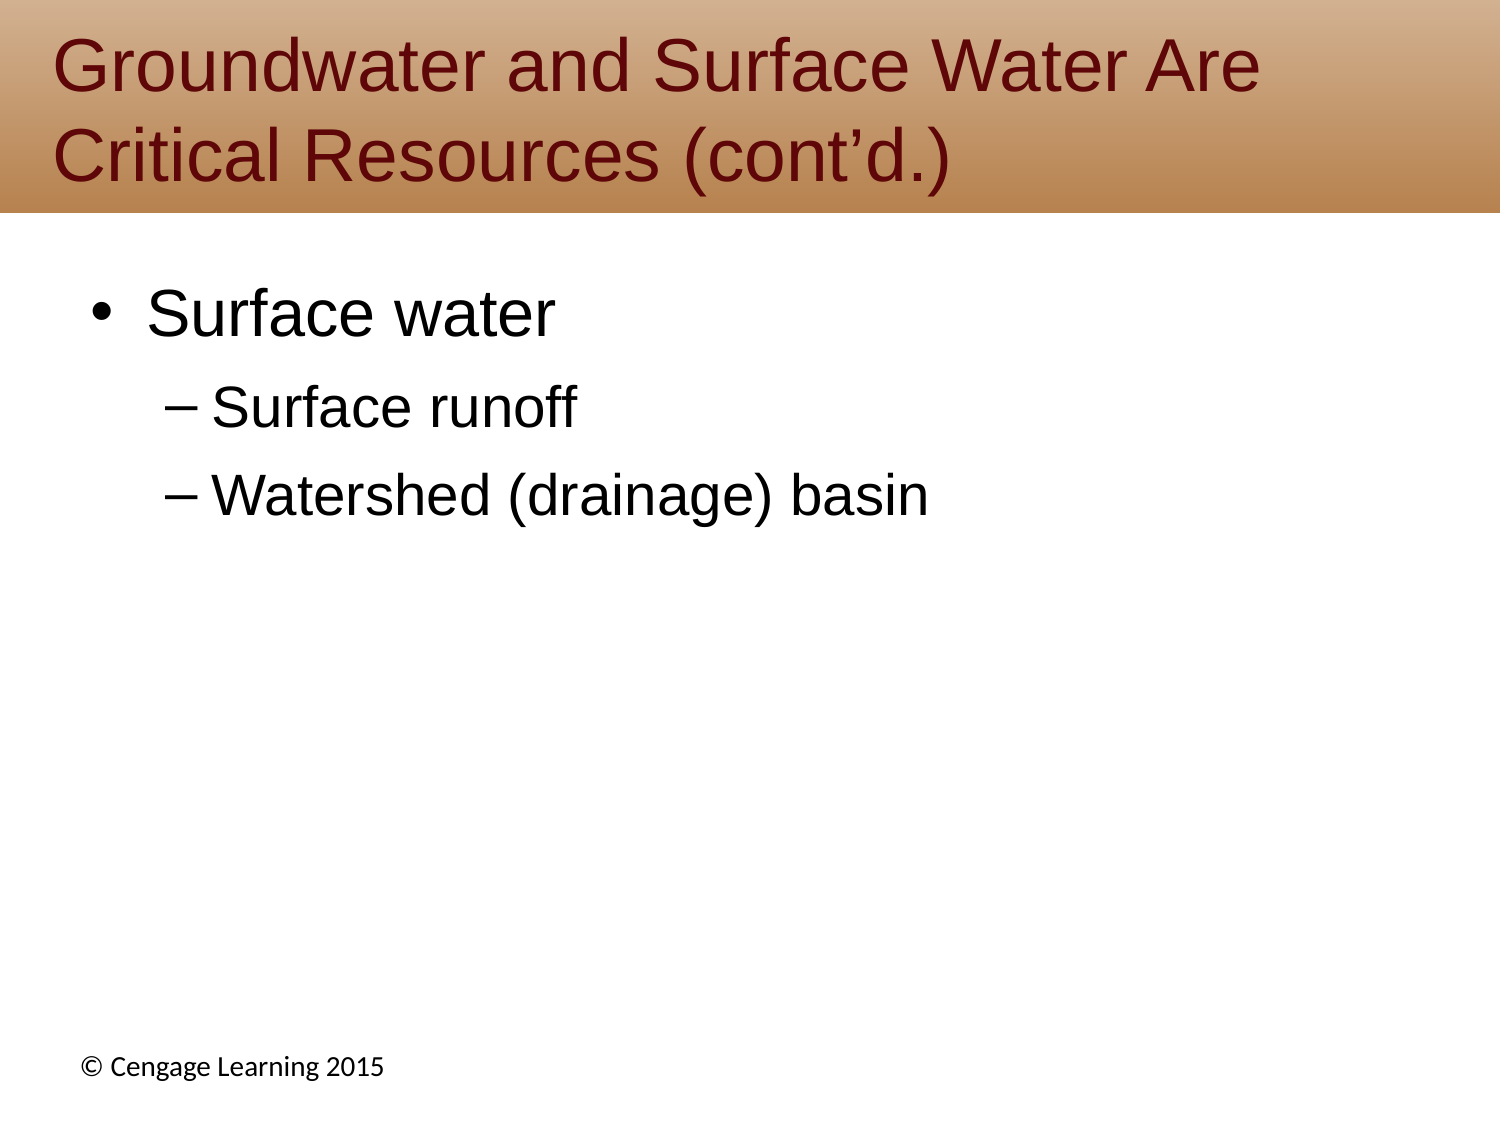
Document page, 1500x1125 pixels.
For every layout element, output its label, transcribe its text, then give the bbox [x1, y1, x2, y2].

list Surface water Surface runoff Watershed (drainage) basin [74, 262, 1426, 1101]
title Groundwater and Surface Water Are Critical Resources (cont’d.) [0, 0, 1500, 213]
